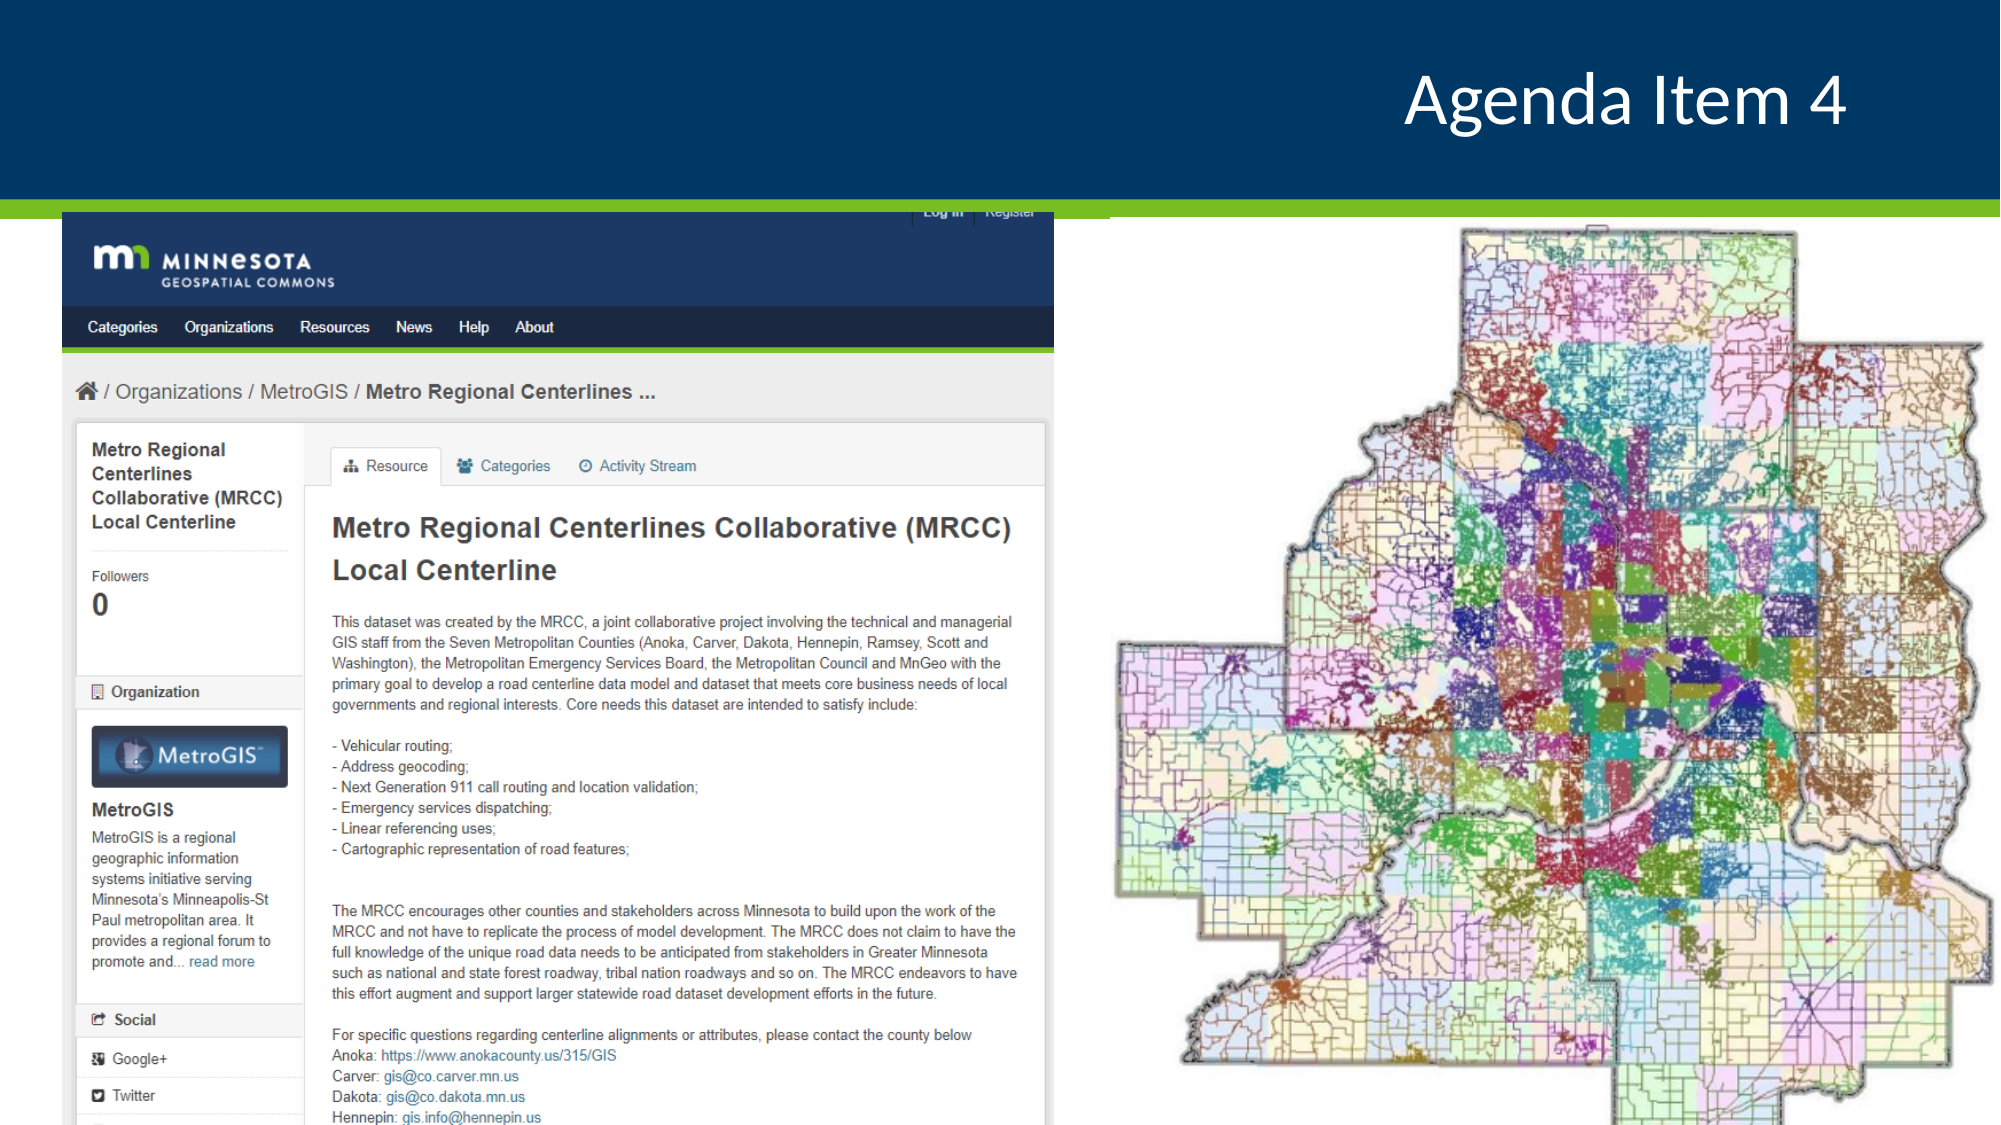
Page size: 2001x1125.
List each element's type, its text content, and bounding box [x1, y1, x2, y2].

title Agenda Item 4 [137, 24, 1863, 175]
picture [1110, 216, 2000, 1125]
picture [61, 212, 1054, 1125]
